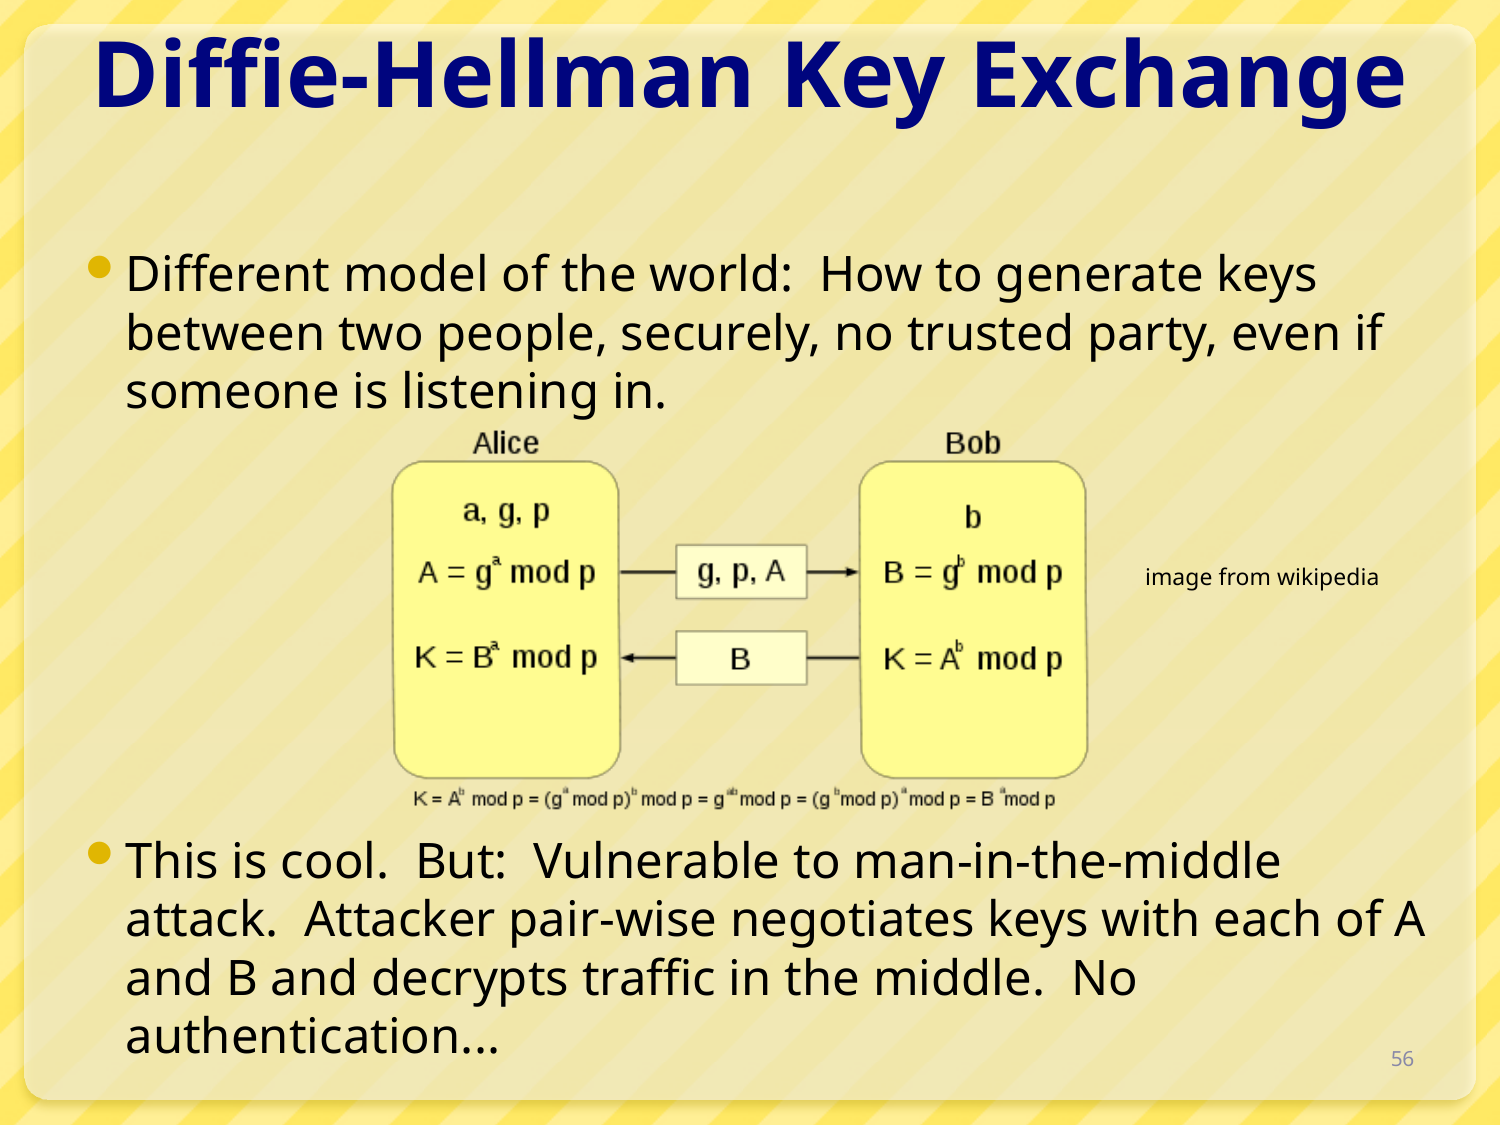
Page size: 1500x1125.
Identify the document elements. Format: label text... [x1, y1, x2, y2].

slide_number 56 [1074, 1019, 1425, 1080]
text_box image from wikipedia [1135, 562, 1390, 591]
title Diffie-Hellman Key Exchange [50, 37, 1450, 213]
picture [387, 424, 1093, 813]
list Different model of the world: How to generate keys between two people, securely, no trusted party, even if someone is listening in. This is cool. But: Vulnerable to man-in-the-middle attack. Attacker pair-wise negotiates keys with each of A and B and decrypts traffic in the middle. No authentication... [50, 237, 1450, 1075]
text_box [0, 0, 1500, 1125]
